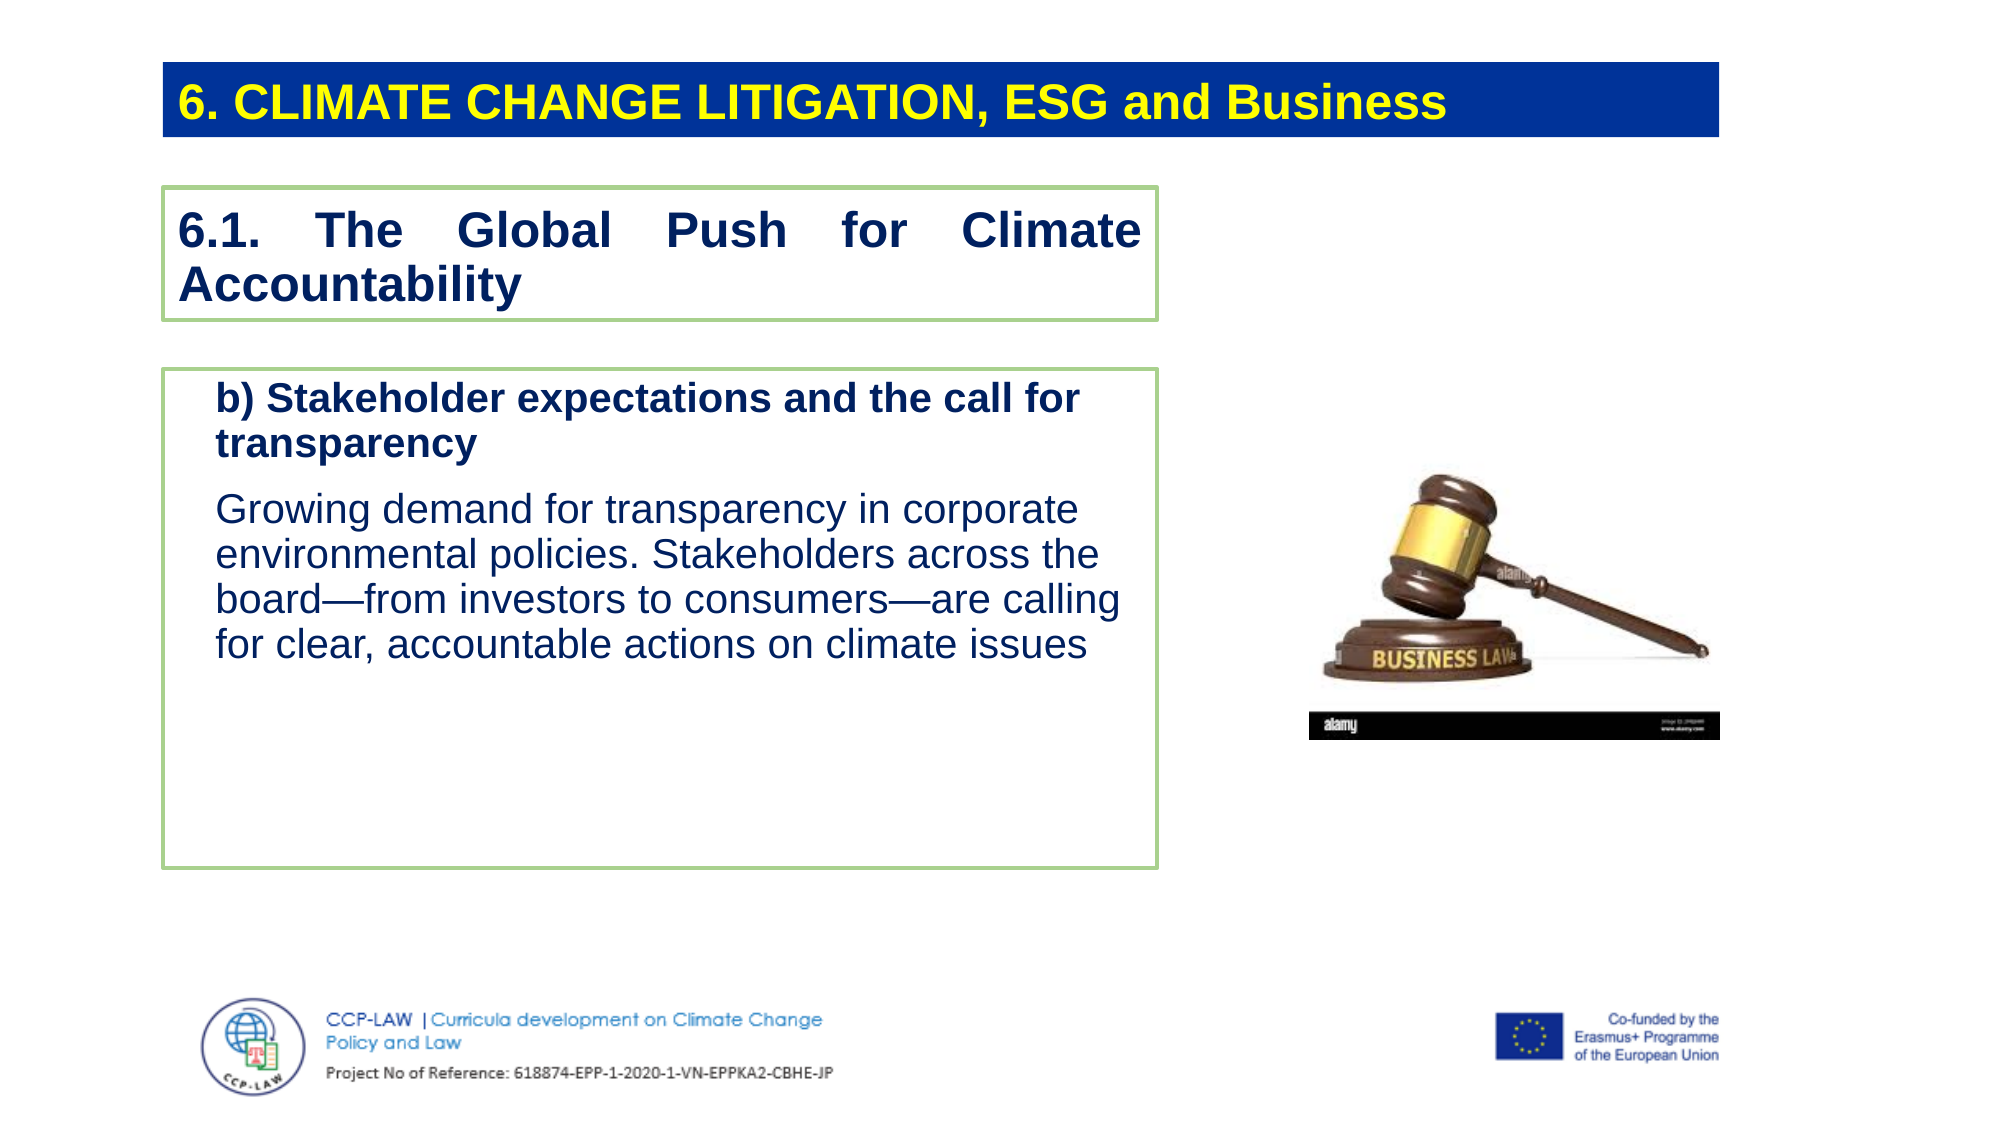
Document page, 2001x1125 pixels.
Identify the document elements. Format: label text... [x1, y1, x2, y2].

picture [1309, 438, 1720, 740]
list b) Stakeholder expectations and the call for transparency Growing demand for transparency in corporate environmental policies. Stakeholders across the board—from investors to consumers—are calling for clear, accountable actions on climate issues [161, 367, 1159, 870]
picture [183, 966, 1817, 1125]
title 6.1. The Global Push for Climate Accountability [161, 185, 1159, 322]
text_box 6. CLIMATE CHANGE LITIGATION, ESG and Business [162, 62, 1720, 138]
